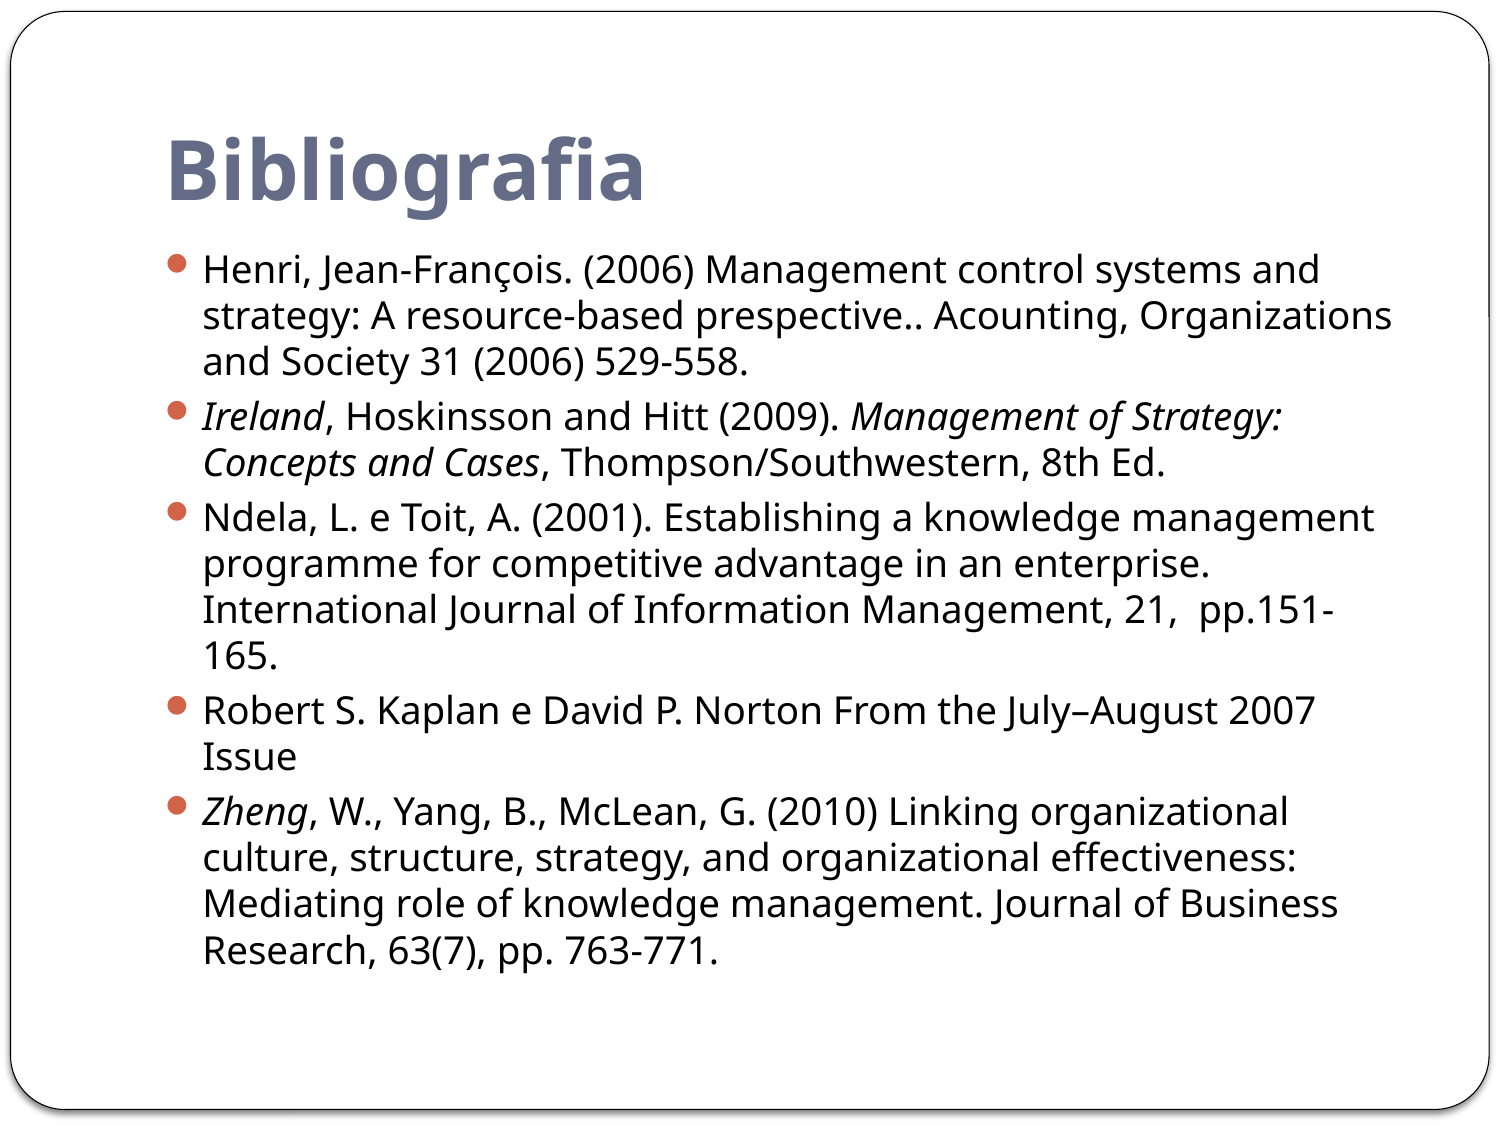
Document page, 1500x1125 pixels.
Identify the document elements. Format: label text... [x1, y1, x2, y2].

list Henri, Jean-François. (2006) Management control systems and strategy: A resource-based prespective.. Acounting, Organizations and Society 31 (2006) 529-558. Ireland, Hoskinsson and Hitt (2009). Management of Strategy: Concepts and Cases, Thompson/Southwestern, 8th Ed. Ndela, L. e Toit, A. (2001). Establishing a knowledge management programme for competitive advantage in an enterprise. International Journal of Information Management, 21, pp.151-165. Robert S. Kaplan e David P. Norton From the July–August 2007 Issue Zheng, W., Yang, B., McLean, G. (2010) Linking organizational culture, structure, strategy, and organizational effectiveness: Mediating role of knowledge management. Journal of Business Research, 63(7), pp. 763-771. [150, 237, 1425, 988]
title Bibliografia [150, 45, 1425, 233]
